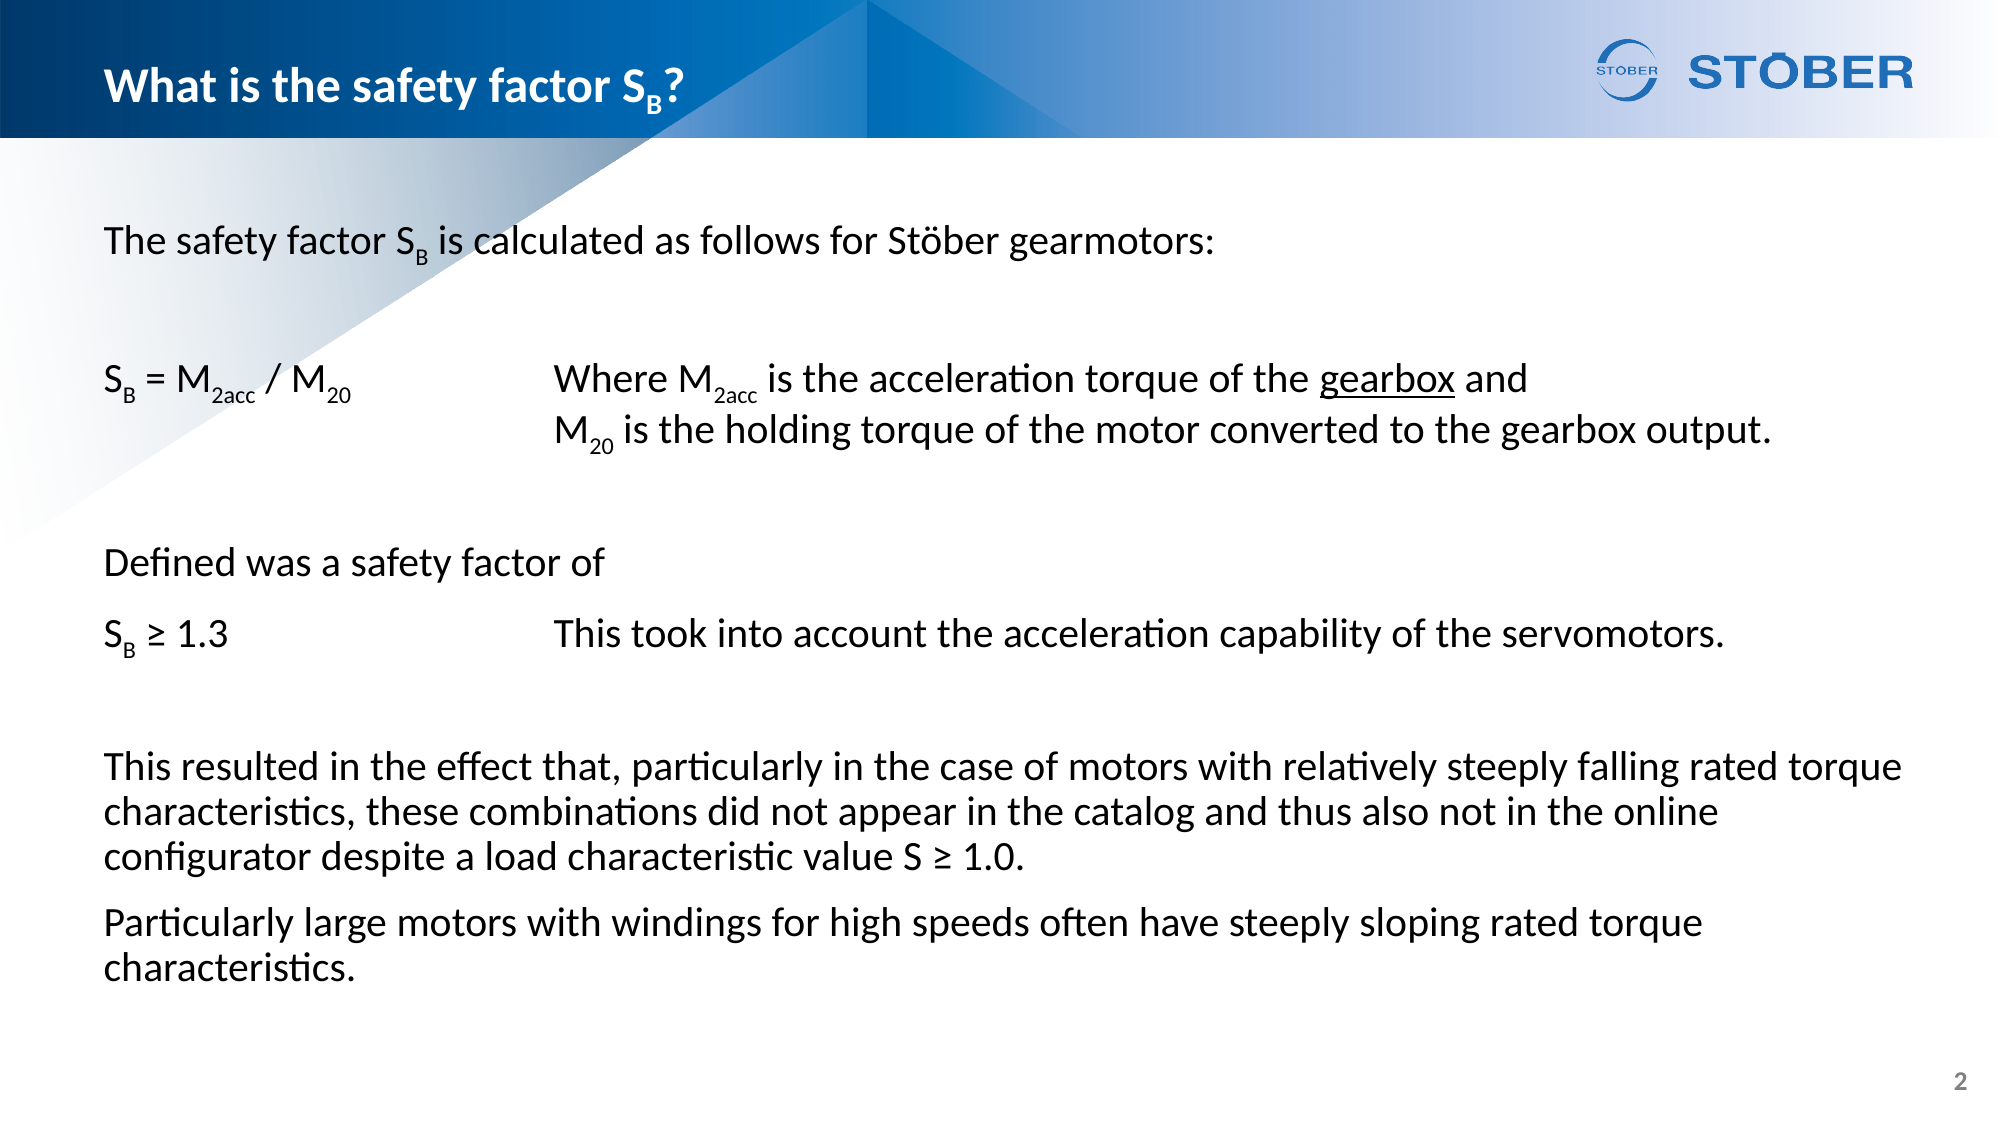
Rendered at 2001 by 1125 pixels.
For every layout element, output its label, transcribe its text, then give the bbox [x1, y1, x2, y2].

list The safety factor SB is calculated as follows for Stöber gearmotors: SB = M2acc / M20 Where M2acc is the acceleration torque of the gearbox and M20 is the holding torque of the motor converted to the gearbox output. Defined was a safety factor of SB ≥ 1.3 This took into account the acceleration capability of the servomotors. This resulted in the effect that, particularly in the case of motors with relatively steeply falling rated torque characteristics, these combinations did not appear in the catalog and thus also not in the online configurator despite a load characteristic value S ≥ 1.0. Particularly large motors with windings for high speeds often have steeply sloping rated torque characteristics. [88, 206, 1920, 1033]
title What is the safety factor SB? [88, 46, 1399, 122]
picture [0, 0, 2000, 138]
